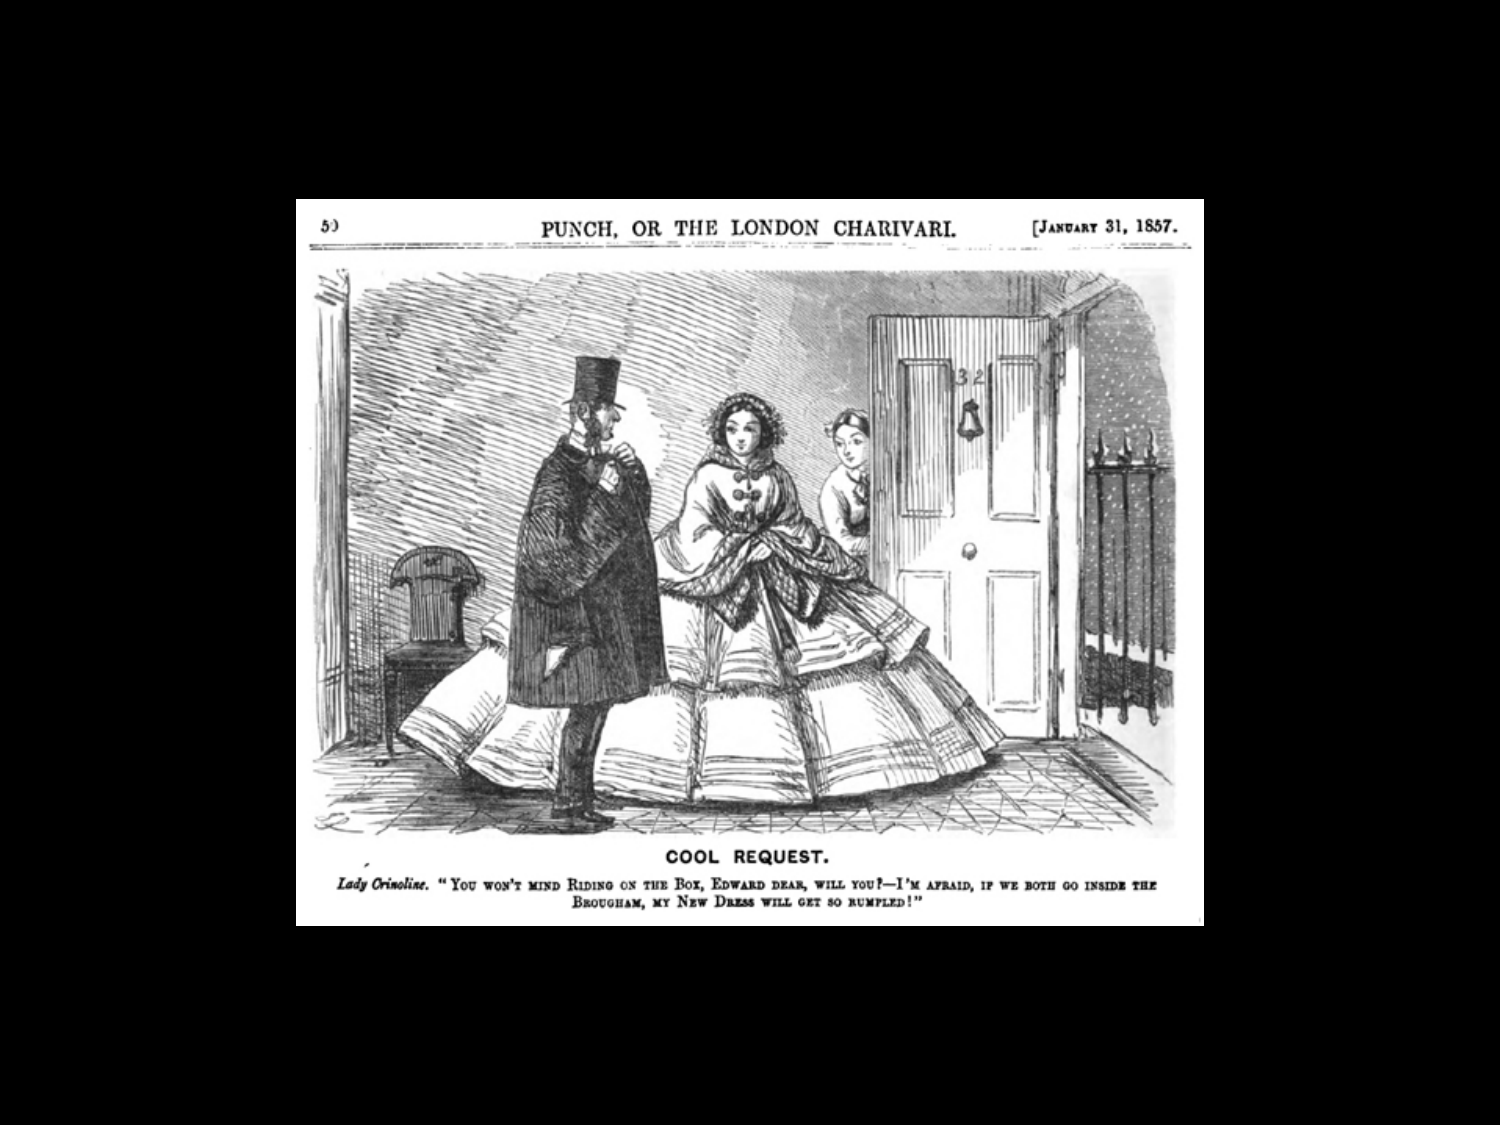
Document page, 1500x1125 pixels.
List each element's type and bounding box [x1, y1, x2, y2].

picture [296, 198, 1204, 926]
